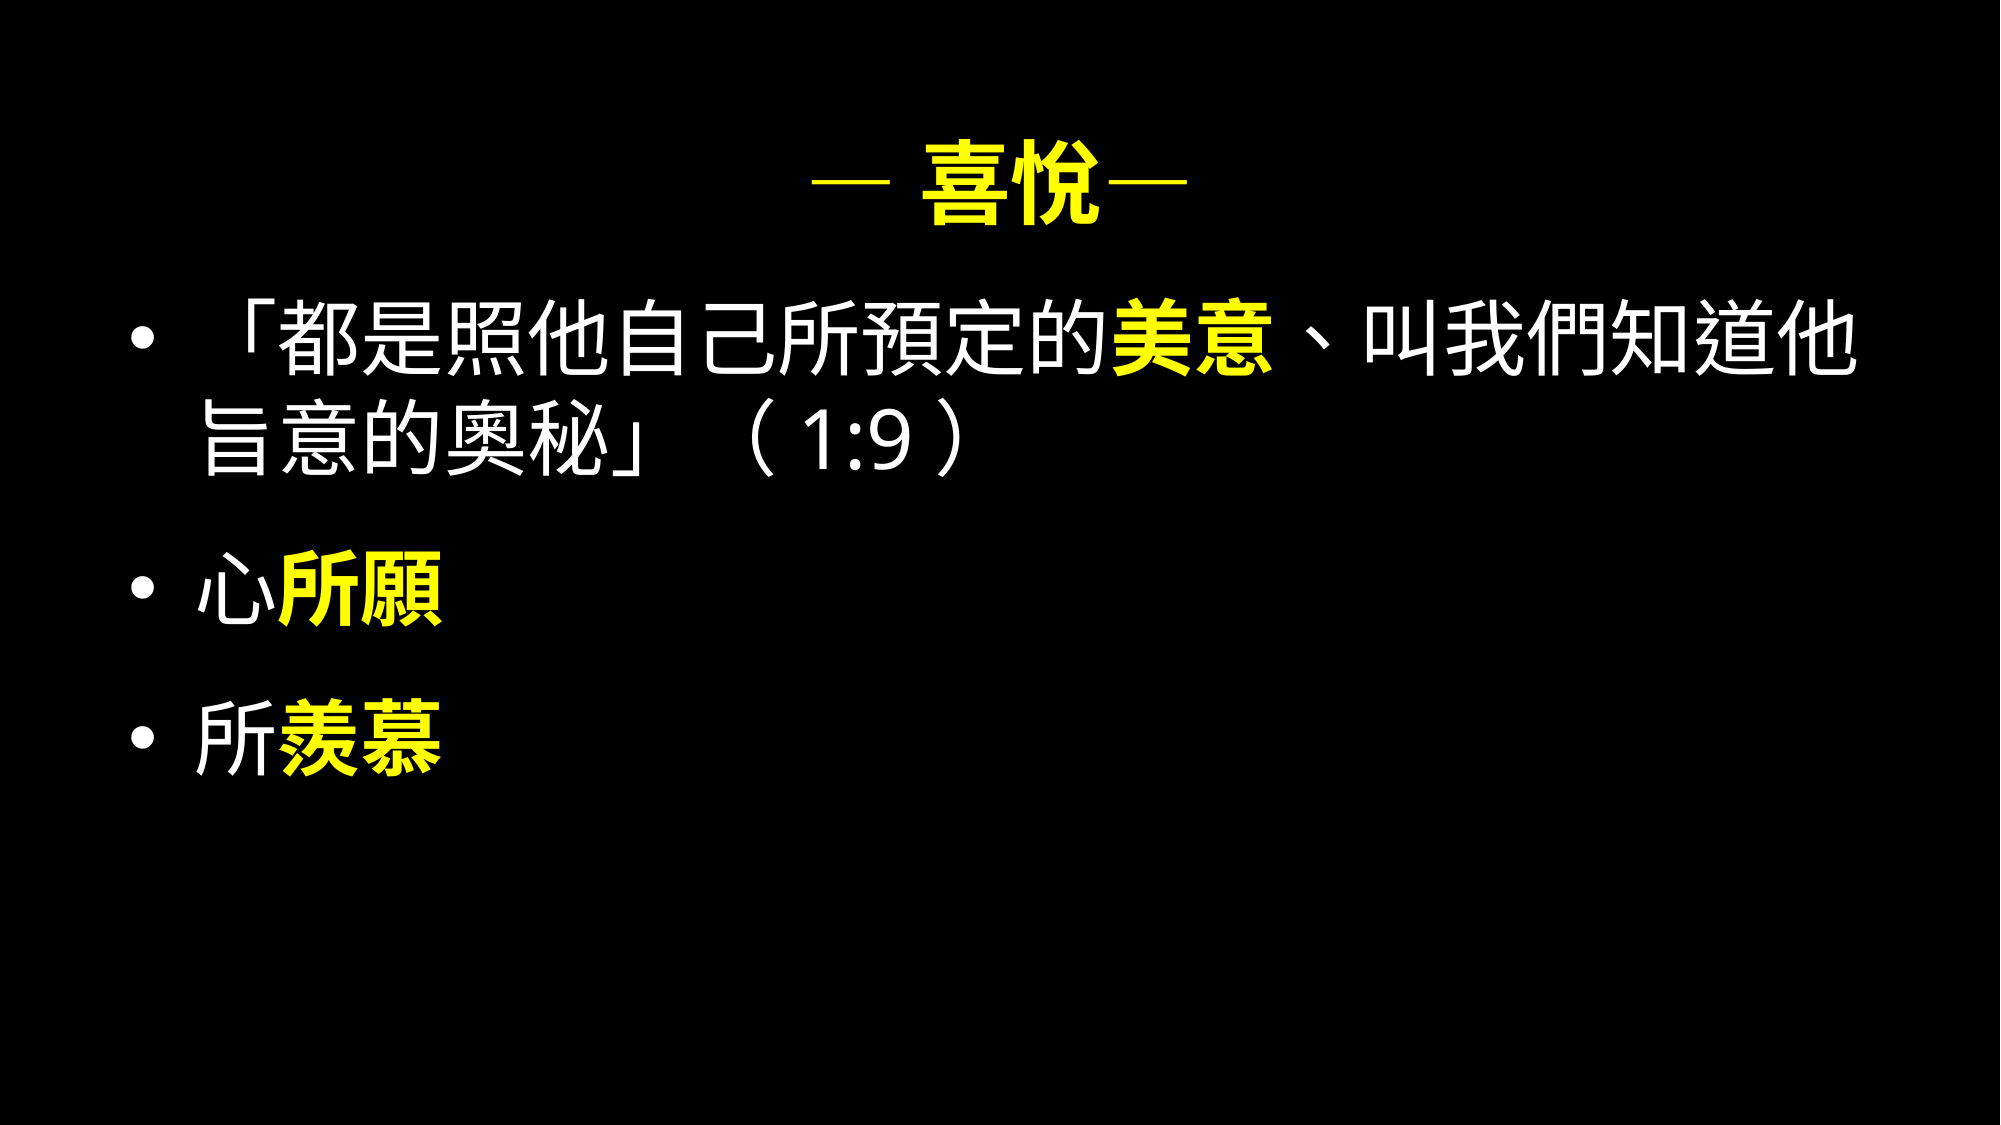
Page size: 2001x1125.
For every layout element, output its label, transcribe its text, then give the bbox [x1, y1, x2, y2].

list —喜悅— 「都是照他自己所預定的美意、叫我們知道他旨意的奧秘」（1:9） 心所願 所羨慕 [48, 118, 1952, 1111]
